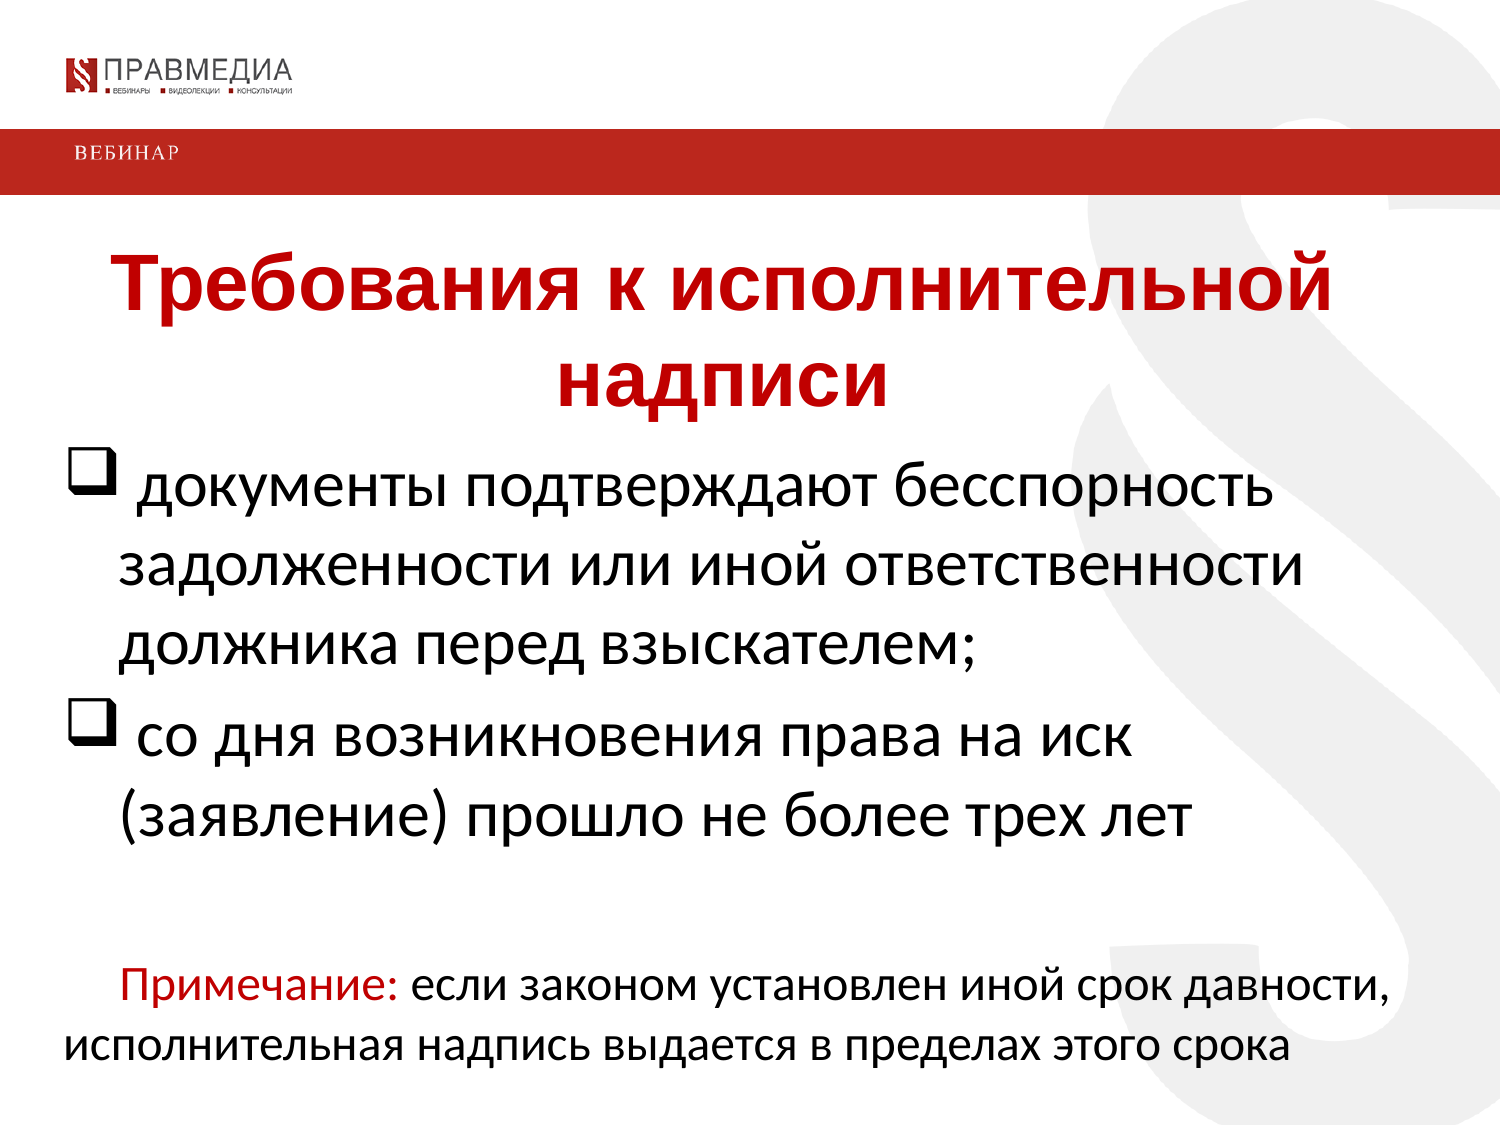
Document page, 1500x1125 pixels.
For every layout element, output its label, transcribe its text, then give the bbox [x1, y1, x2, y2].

picture [0, 0, 1500, 1125]
text_box документы подтверждают бесспорность задолженности или иной ответственности должника перед взыскателем; со дня возникновения права на иск (заявление) прошло не более трех лет Примечание: если законом установлен иной срок давности, исполнительная надпись выдается в пределах этого срока [48, 432, 1447, 1083]
text_box Требования к исполнительной надписи [25, 219, 1421, 433]
